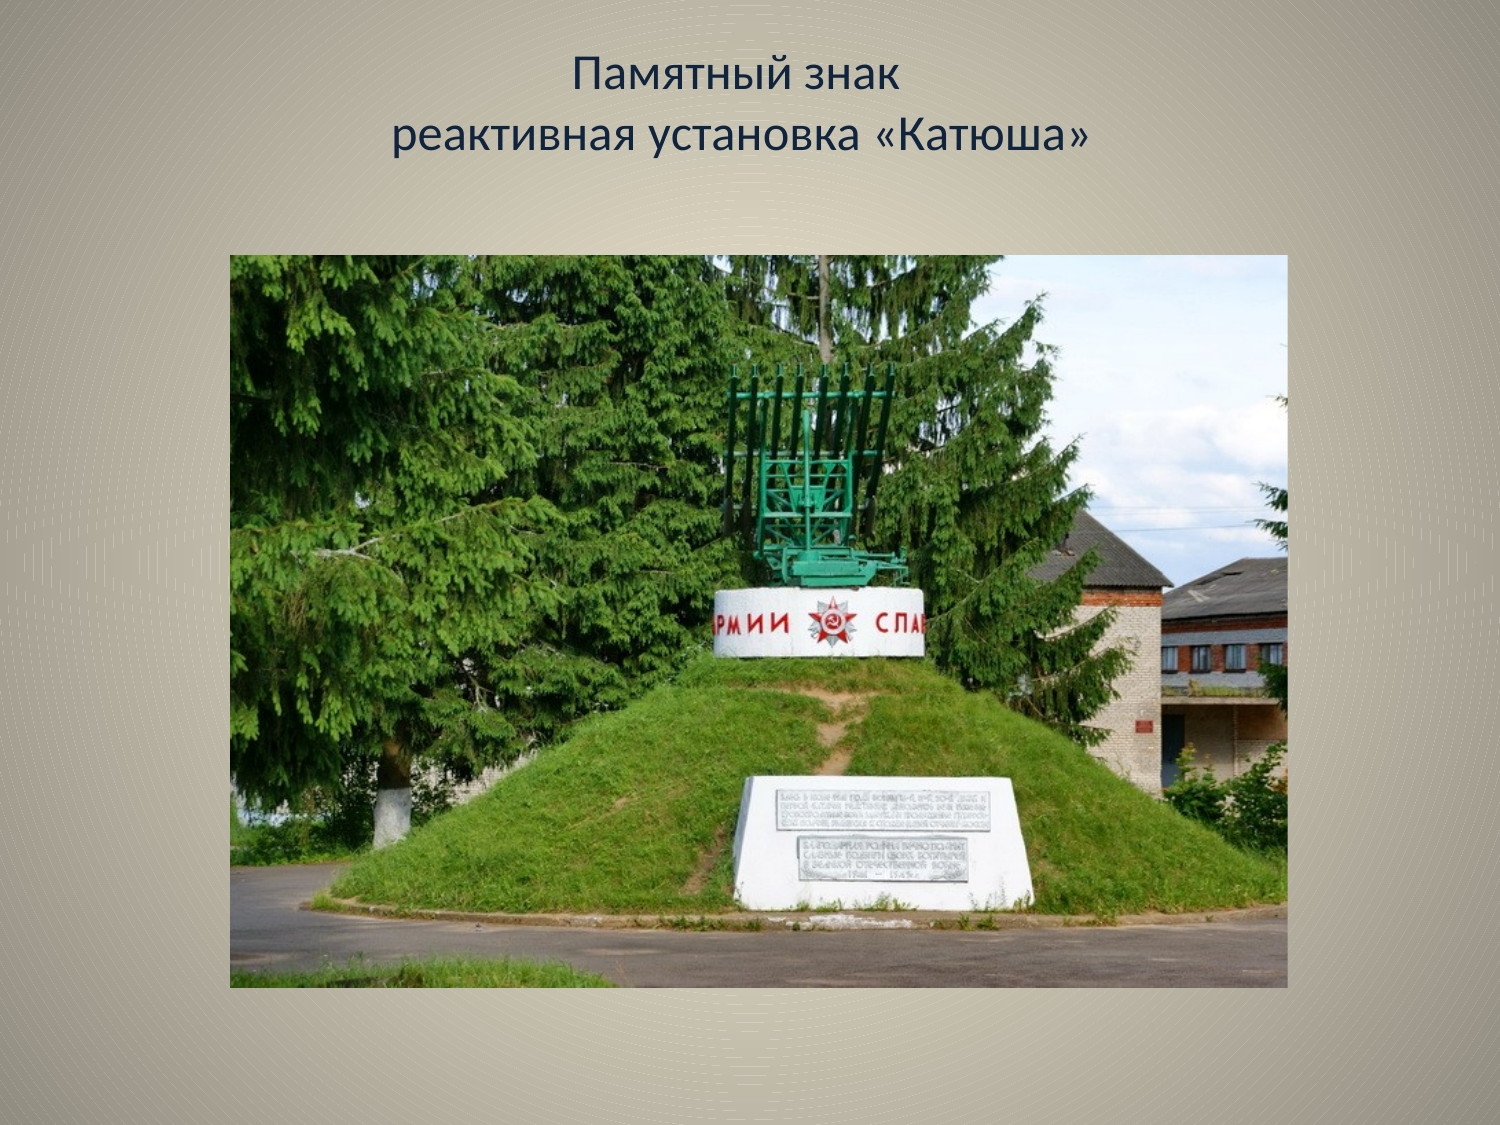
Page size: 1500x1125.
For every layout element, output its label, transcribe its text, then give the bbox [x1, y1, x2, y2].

title Памятный знак реактивная установка «Катюша» [29, 30, 1455, 169]
picture [229, 255, 1288, 988]
